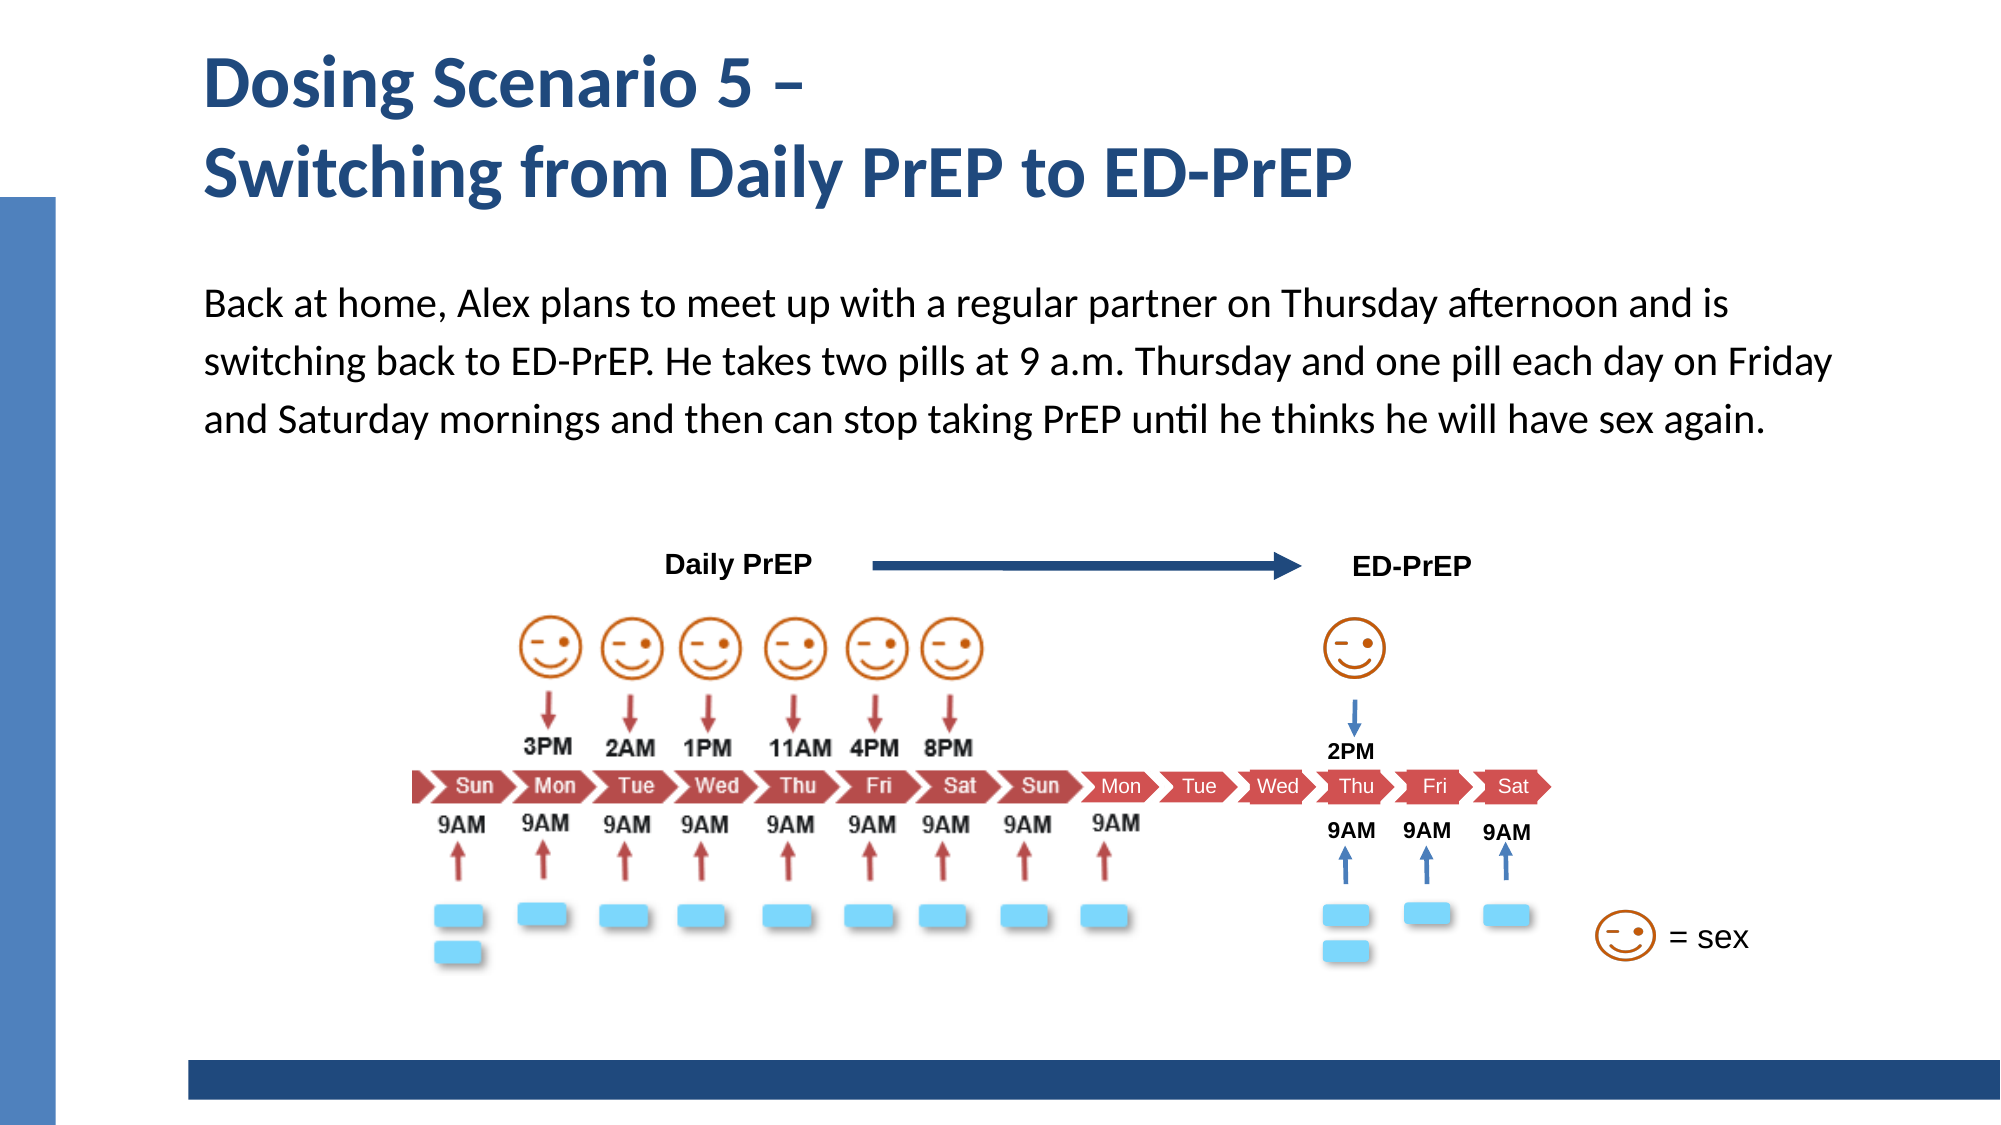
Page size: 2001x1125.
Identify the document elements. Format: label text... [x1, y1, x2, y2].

text_box Sat [1485, 769, 1538, 805]
text_box Wed [1249, 769, 1302, 805]
text_box [1320, 938, 1371, 964]
text_box [1401, 900, 1453, 927]
picture [1587, 902, 1665, 969]
list Back at home, Alex plans to meet up with a regular partner on Thursday afternoon and is switching back to ED-PrEP. He takes two pills at 9 a.m. Thursday and one pill each day on Friday and Saturday mornings and then can stop taking PrEP until he thinks he will have sex again. [188, 260, 1900, 488]
text_box [1387, 767, 1479, 807]
text_box 9AM [1388, 808, 1497, 851]
text_box 2PM [1312, 729, 1421, 772]
text_box [1171, 767, 1244, 807]
text_box [1308, 767, 1400, 807]
text_box [1465, 767, 1557, 807]
text_box = sex [1669, 907, 1765, 963]
text_box [1481, 902, 1532, 929]
text_box Thu [1328, 772, 1381, 805]
text_box ED-PrEP [1337, 539, 1573, 590]
title Dosing Scenario 5 – Switching from Daily PrEP to ED-PrEP [188, 52, 1900, 193]
text_box Tue [1171, 769, 1224, 805]
picture [1315, 609, 1394, 687]
picture [412, 594, 1167, 976]
text_box 9AM [1312, 808, 1388, 851]
text_box 9AM [1467, 809, 1576, 852]
text_box Daily PrEP [649, 537, 1100, 588]
text_box [1320, 902, 1372, 929]
text_box Fri [1406, 769, 1459, 805]
text_box [1230, 767, 1322, 807]
